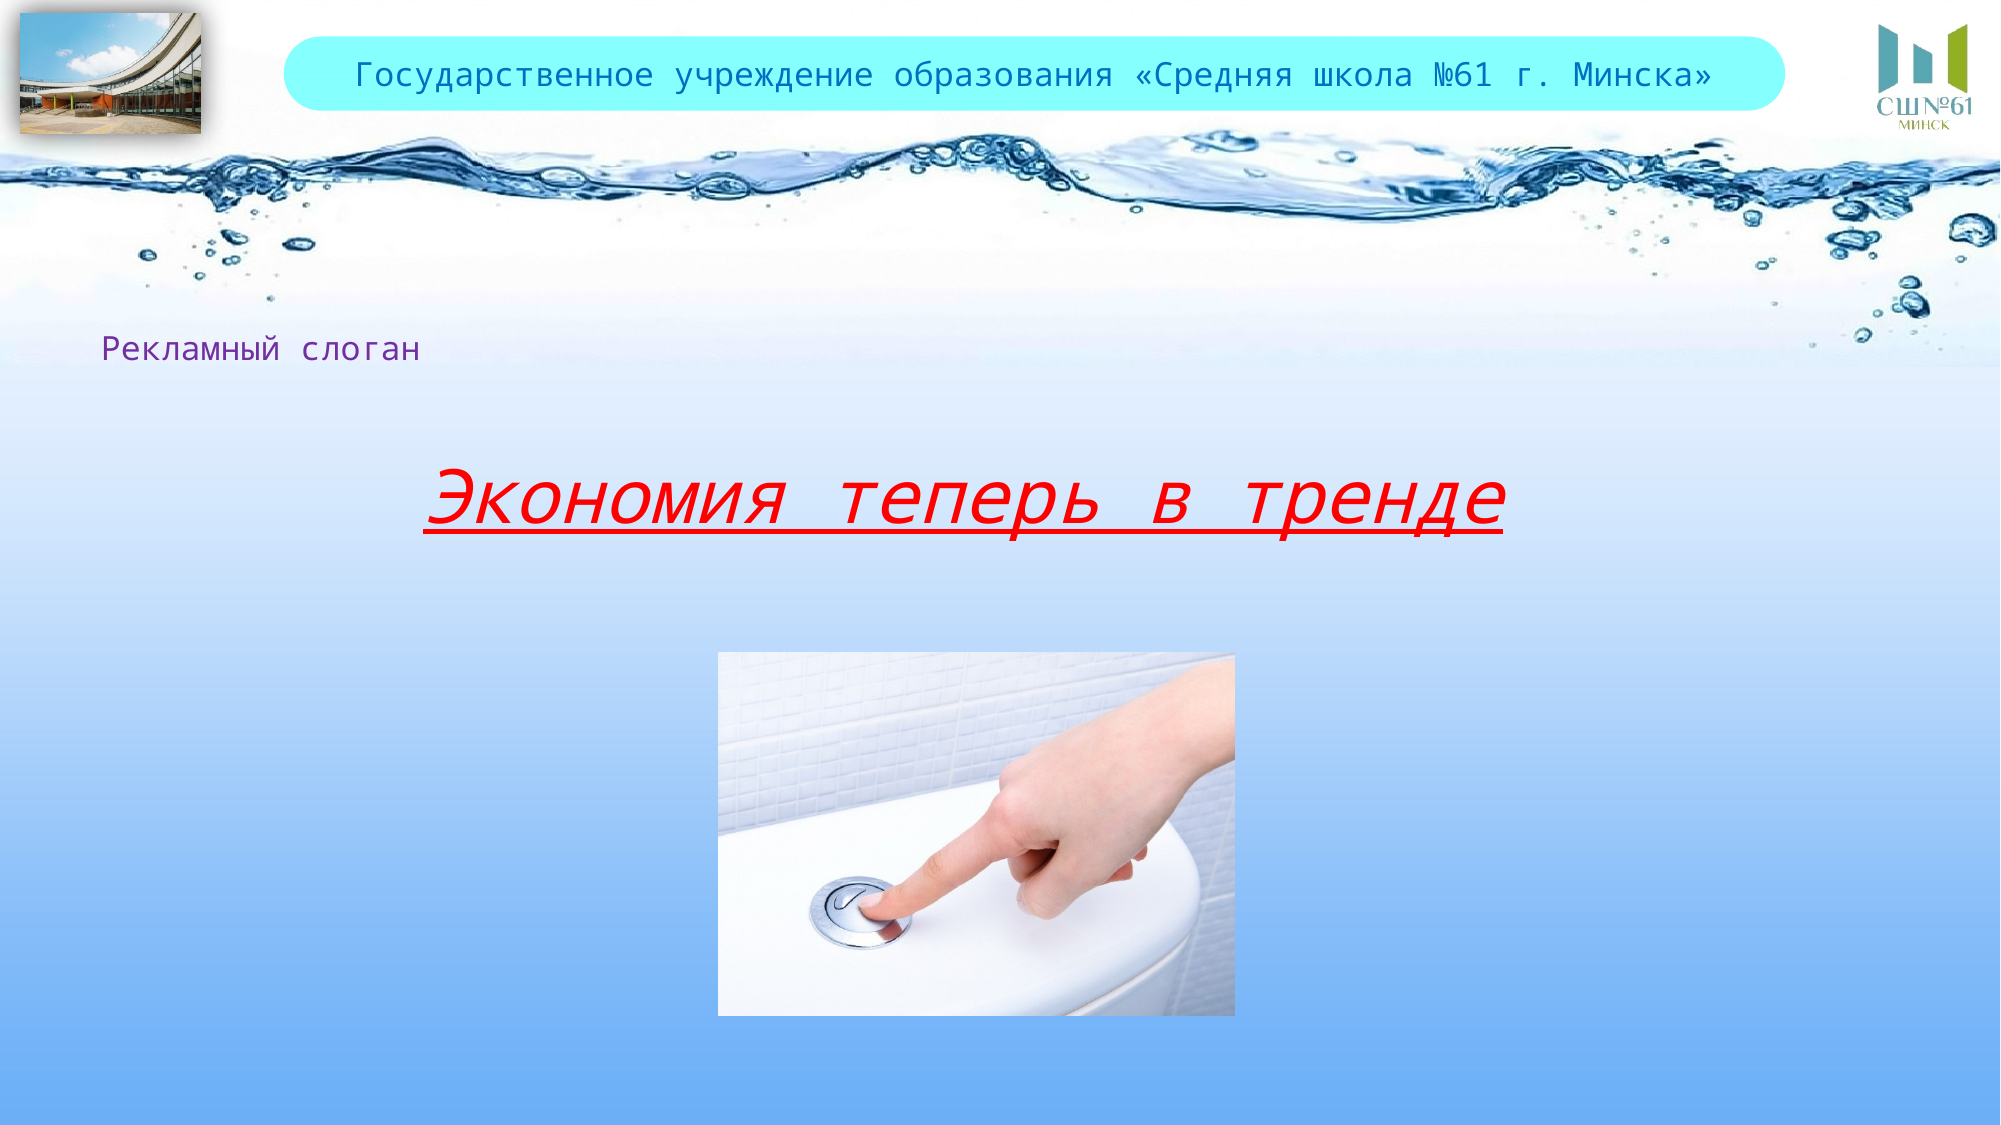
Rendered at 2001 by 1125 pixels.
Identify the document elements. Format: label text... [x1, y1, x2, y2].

picture [0, 0, 2001, 1125]
text_box Рекламный слоган [86, 319, 459, 375]
text_box Экономия теперь в тренде [353, 441, 1574, 546]
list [718, 652, 1235, 1016]
